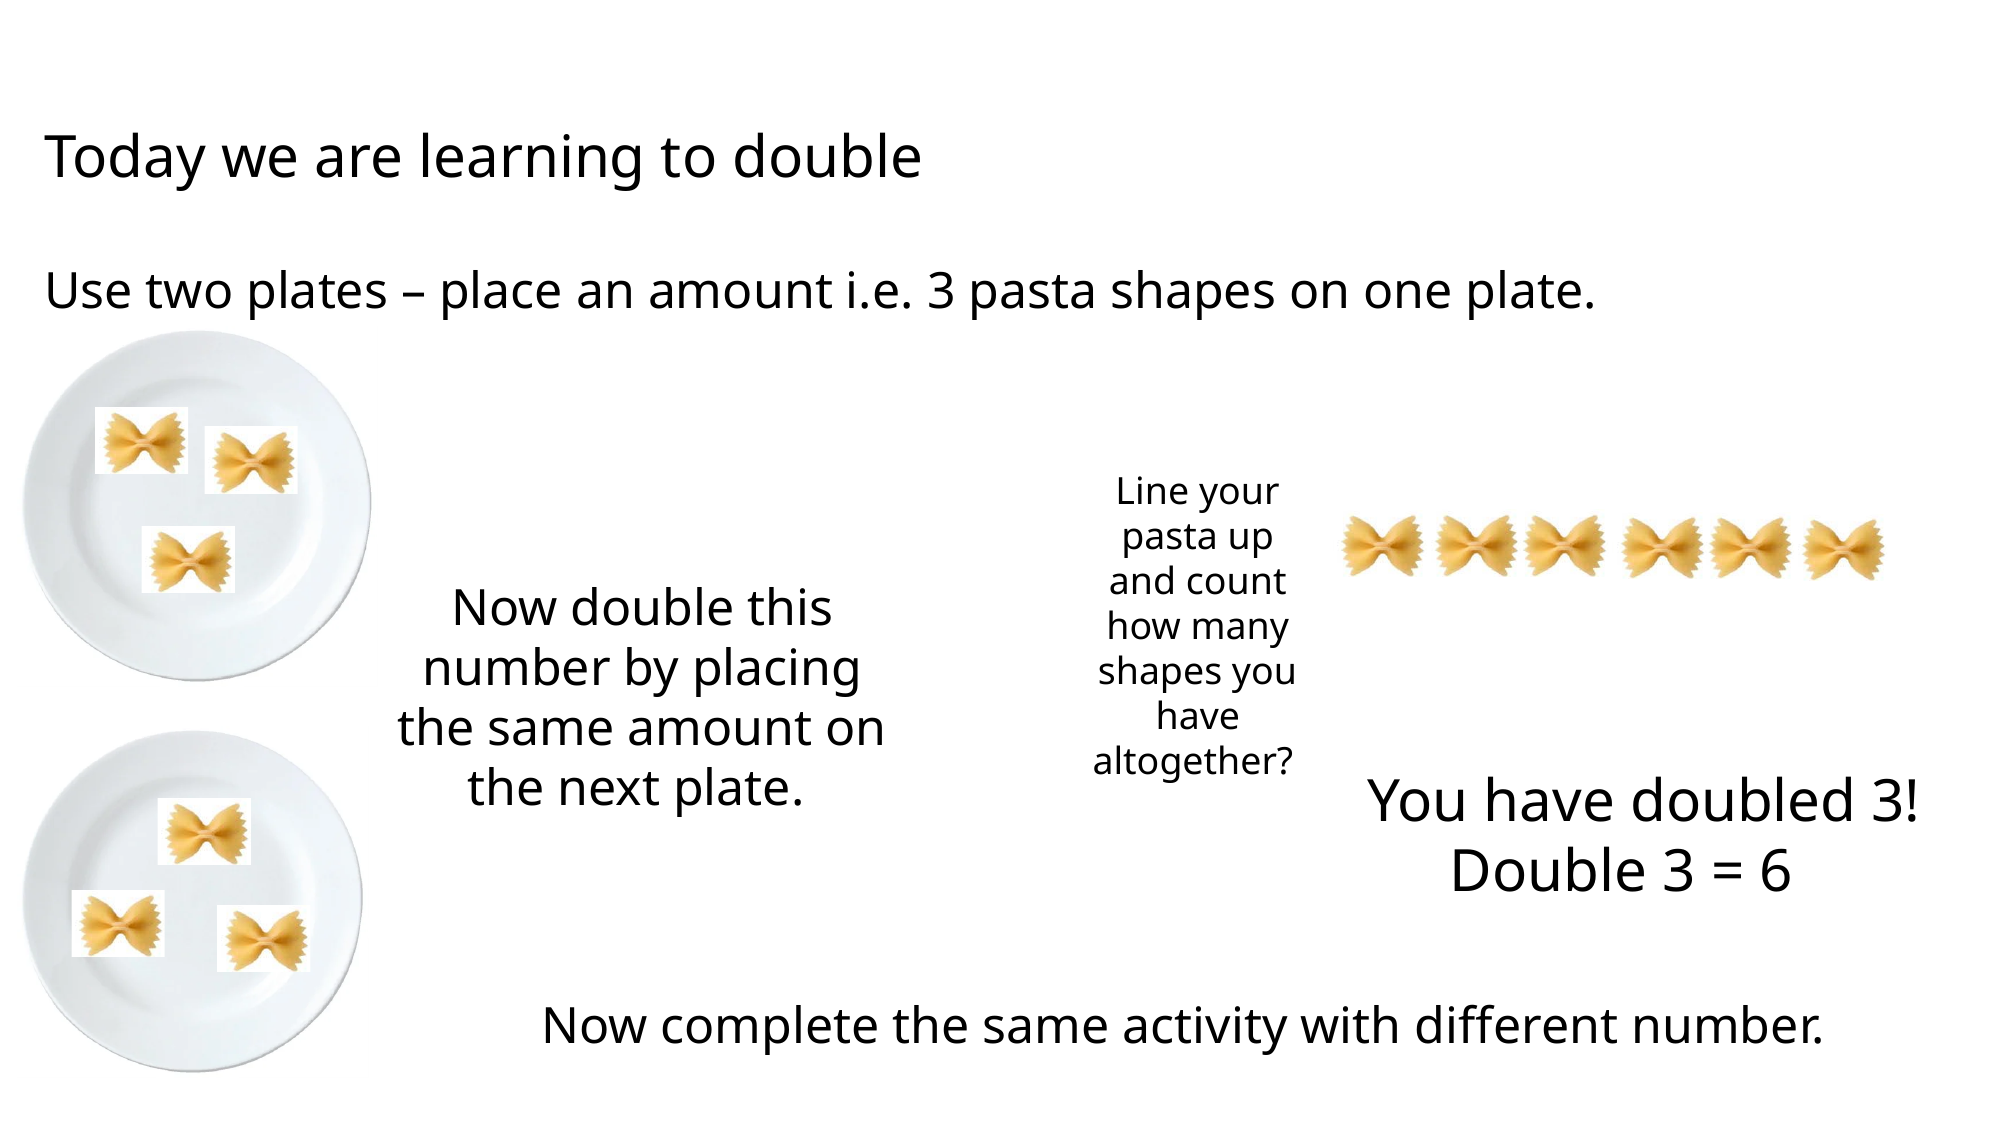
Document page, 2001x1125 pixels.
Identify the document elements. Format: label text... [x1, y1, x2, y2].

text_box Line your pasta up and count how many shapes you have altogether? [1076, 460, 1320, 790]
text_box You have doubled 3! Double 3 = 6 [1352, 756, 1936, 911]
picture [17, 726, 369, 1078]
text_box Today we are learning to double Use two plates – place an amount i.e. 3 pasta shapes on one plate. [29, 111, 2000, 397]
picture [17, 326, 378, 687]
picture [1612, 512, 1888, 581]
text_box Now complete the same activity with different number. [369, 986, 2000, 1122]
text_box Now double this number by placing the same amount on the next plate. [369, 567, 916, 883]
picture [1333, 509, 1609, 577]
